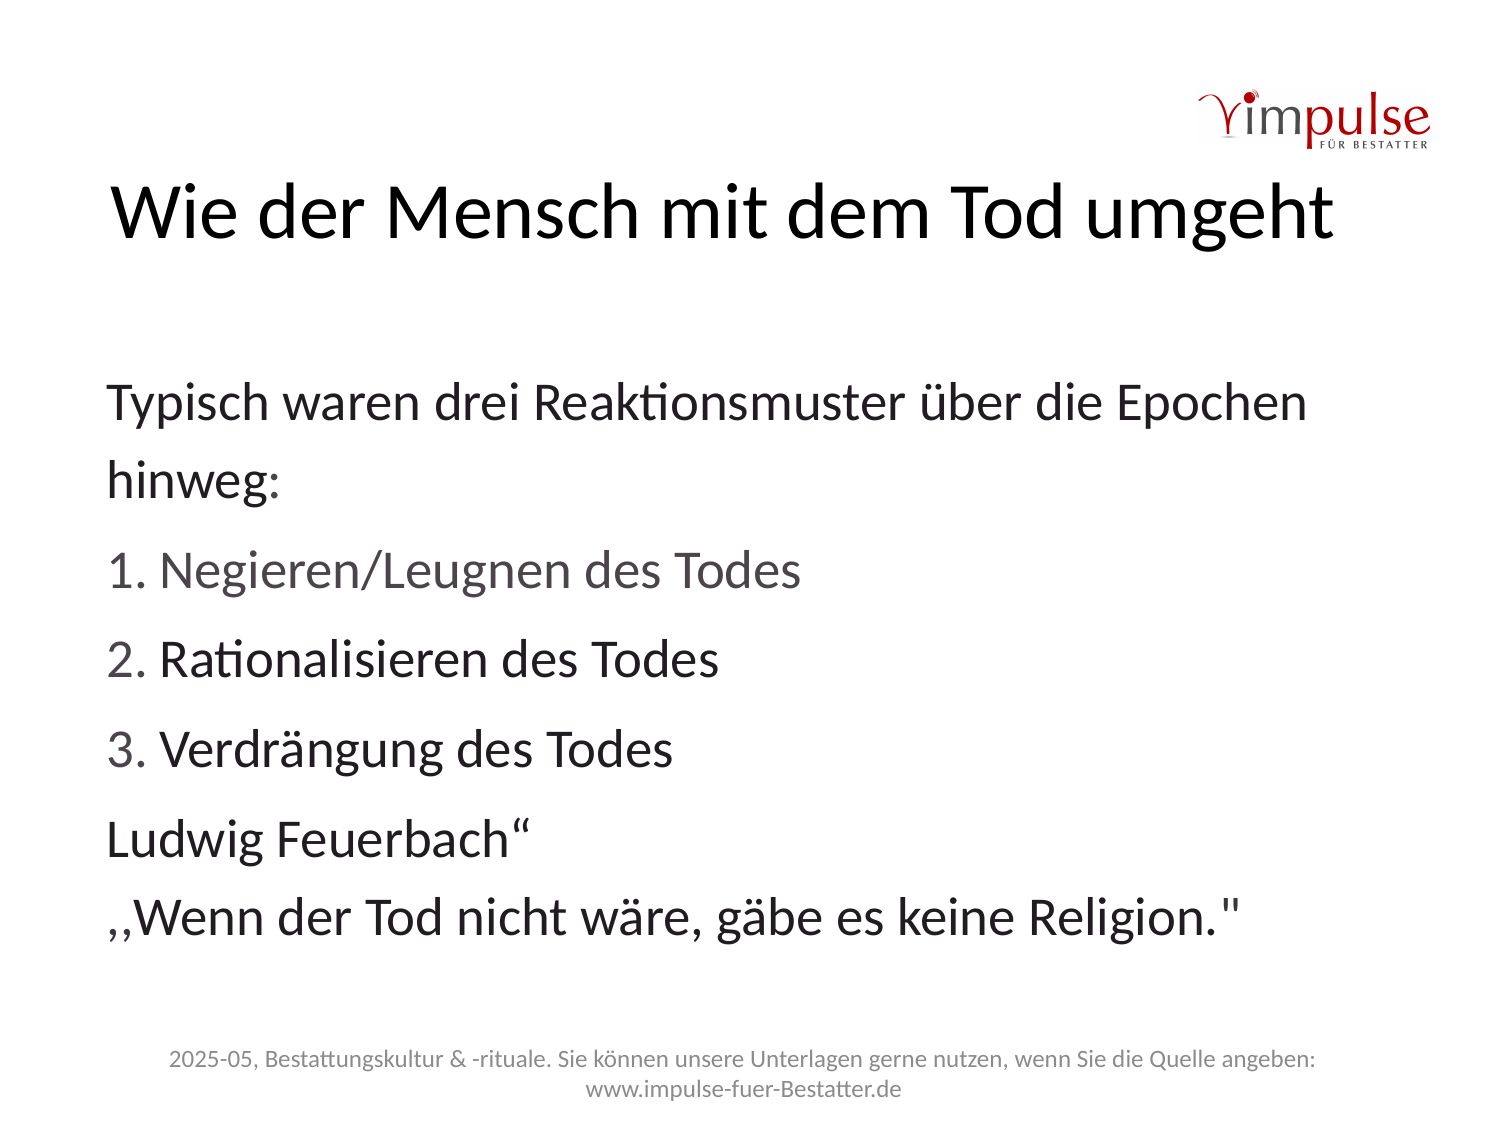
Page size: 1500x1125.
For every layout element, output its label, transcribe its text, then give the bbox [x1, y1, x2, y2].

footer 2025-05, Bestattungskultur & -rituale. Sie können unsere Unterlagen gerne nutzen, wenn Sie die Quelle angeben: www.impulse-fuer-Bestatter.de [100, 1042, 1388, 1103]
picture [1198, 89, 1430, 150]
title Wie der Mensch mit dem Tod umgeht [70, 106, 1376, 308]
subtitle Typisch waren drei Reaktionsmuster über die Epochen hinweg: Negieren/Leugnen des Todes Rationalisieren des Todes Verdrängung des Todes Ludwig Feuerbach“ ,,Wenn der Tod nicht wäre, gäbe es keine Religion." [91, 346, 1414, 960]
